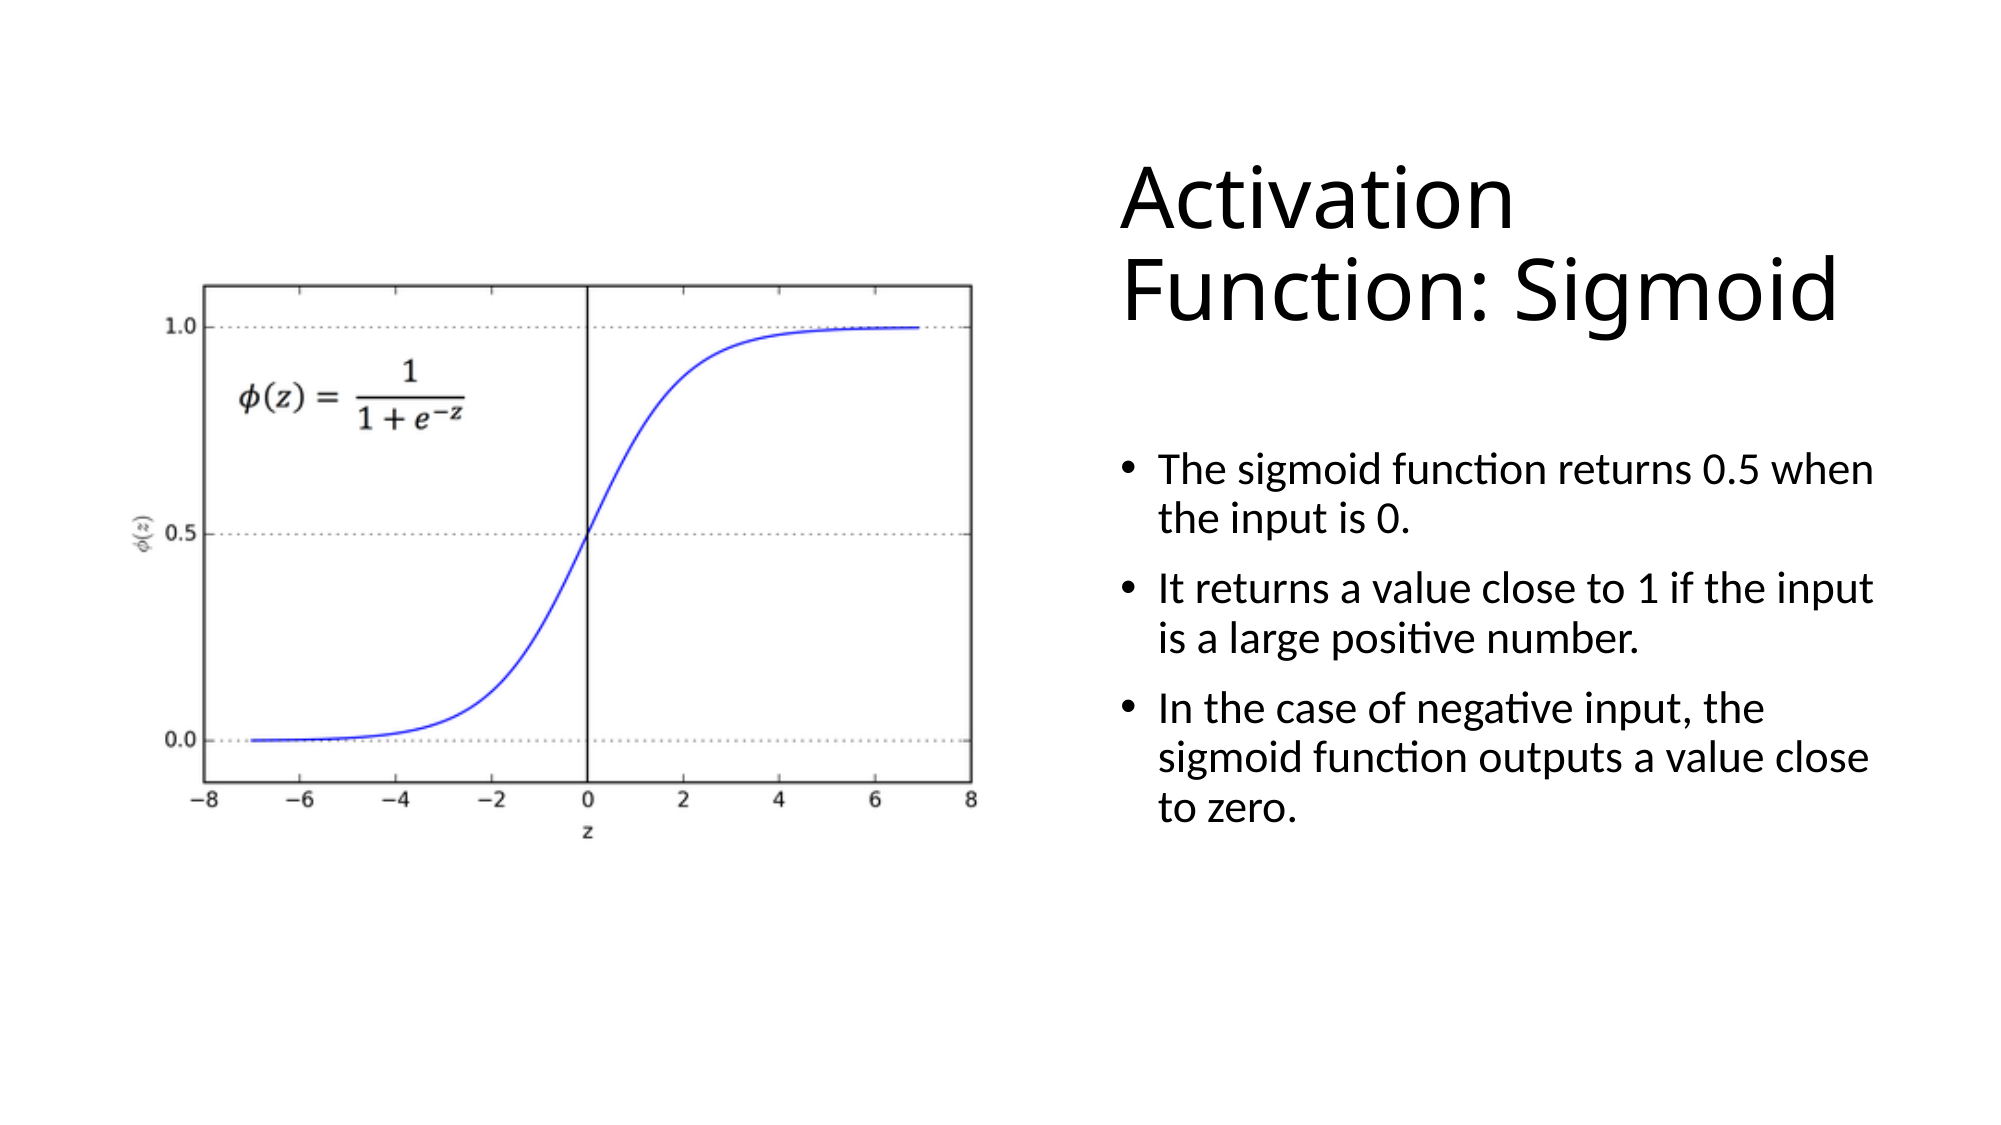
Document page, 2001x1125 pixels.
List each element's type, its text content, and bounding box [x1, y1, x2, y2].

list The sigmoid function returns 0.5 when the input is 0. It returns a value close to 1 if the input is a large positive number. In the case of negative input, the sigmoid function outputs a value close to zero. [1105, 437, 1896, 1020]
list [103, 264, 999, 861]
title Activation Function: Sigmoid [1105, 104, 1896, 347]
